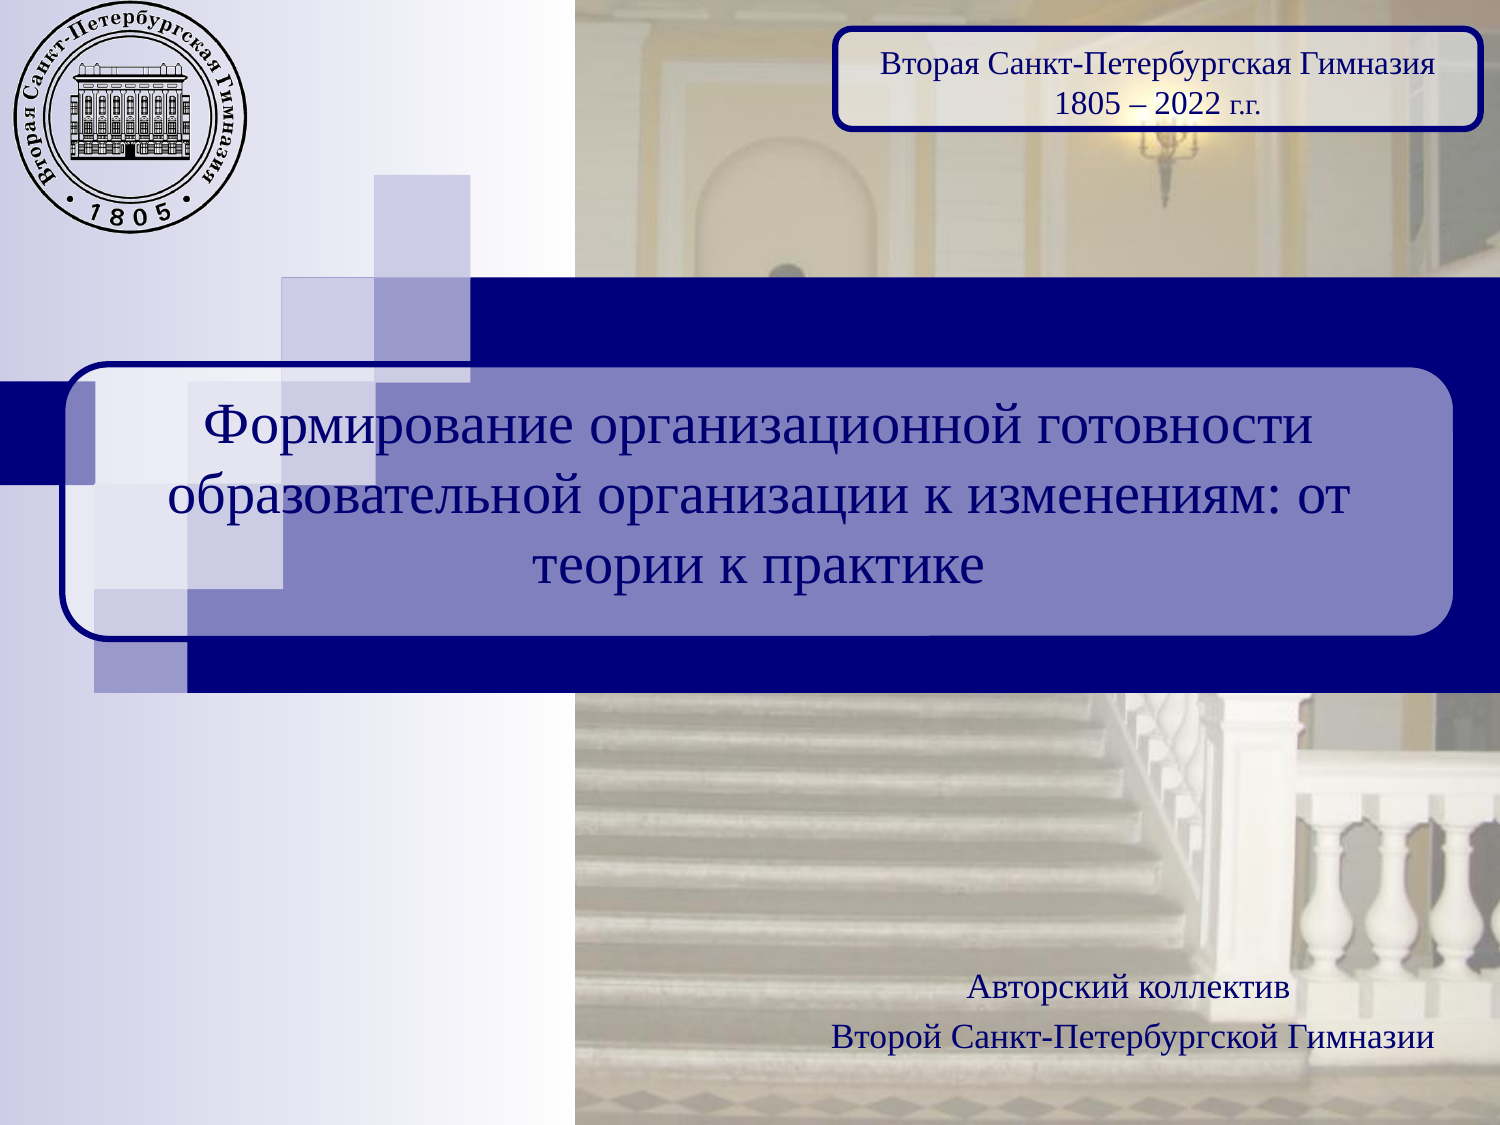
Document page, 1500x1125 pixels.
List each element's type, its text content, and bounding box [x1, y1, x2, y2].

text_box Вторая Санкт-Петербургская Гимназия 1805 – 2022 г.г. [835, 28, 1481, 129]
picture [575, 693, 1500, 1125]
picture [0, 0, 329, 267]
text_box Авторский коллектив Второй Санкт-Петербургской Гимназии [785, 955, 1481, 1116]
text_box [572, 826, 1459, 1004]
text_box [555, 290, 1500, 645]
picture [575, 0, 1500, 277]
text_box Формирование организационной готовности образовательной организации к изменениям: от теории к практике [62, 364, 555, 639]
